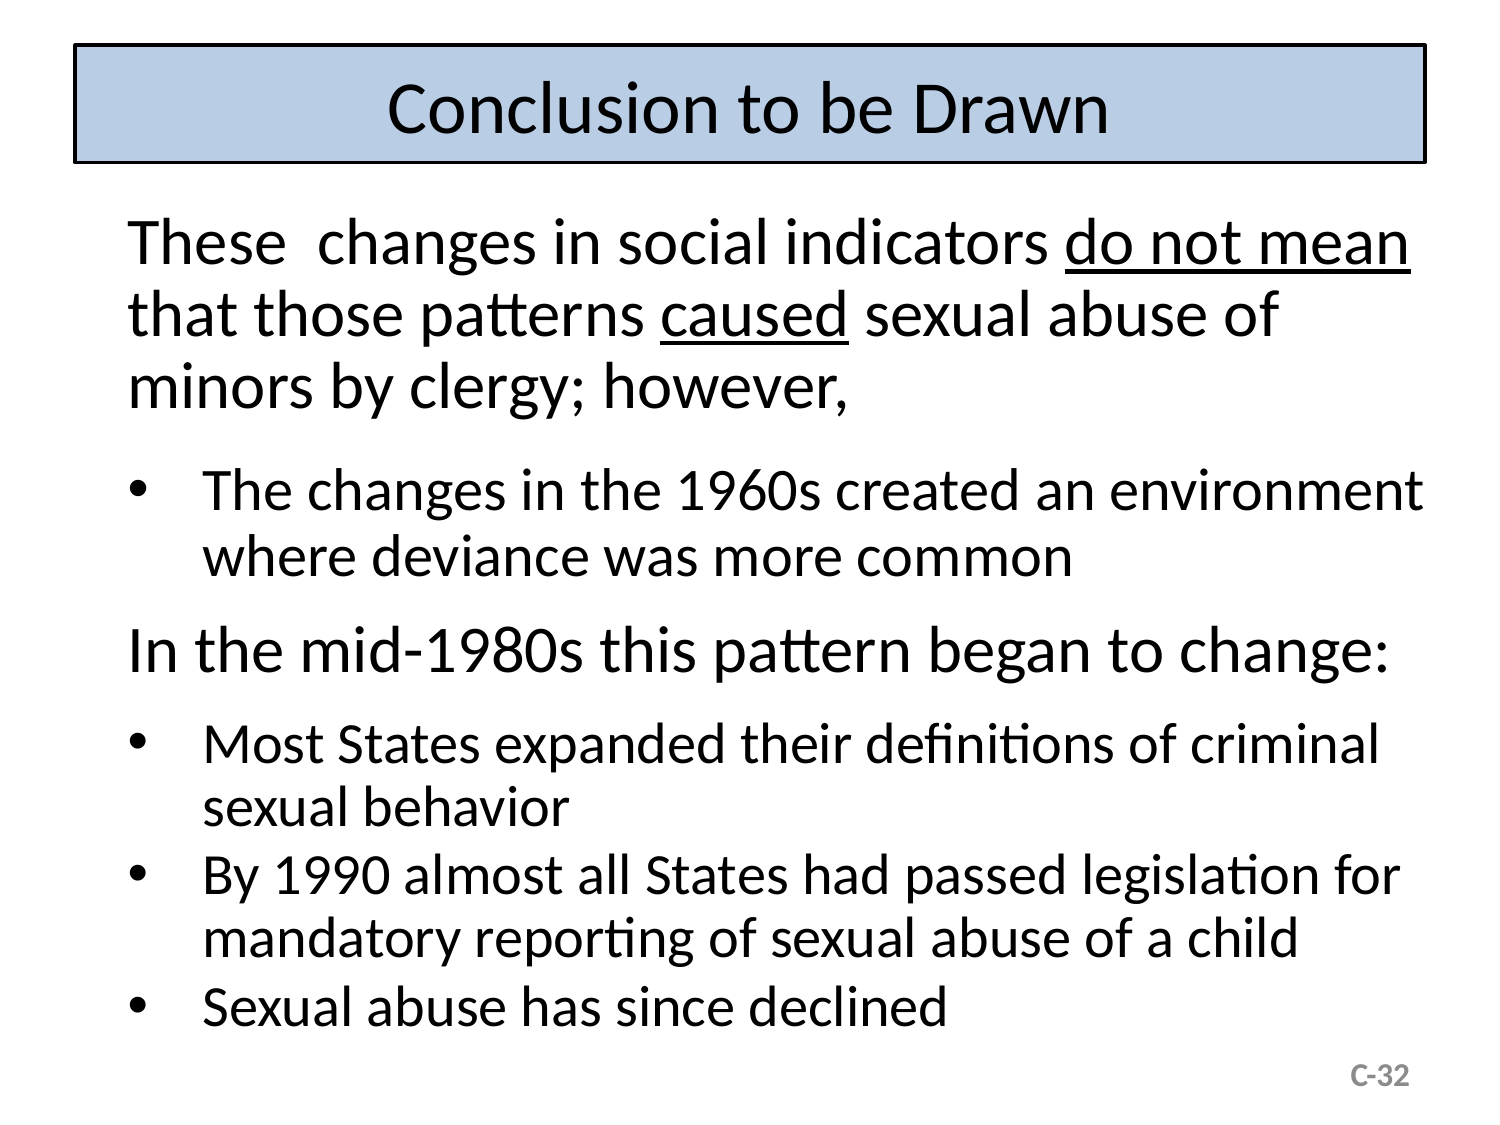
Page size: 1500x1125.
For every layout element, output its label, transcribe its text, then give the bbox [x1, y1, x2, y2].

slide_number C-32 [1074, 1042, 1425, 1103]
list These changes in social indicators do not mean that those patterns caused sexual abuse of minors by clergy; however, The changes in the 1960s created an environment where deviance was more common In the mid-1980s this pattern began to change: Most States expanded their definitions of criminal sexual behavior By 1990 almost all States had passed legislation for mandatory reporting of sexual abuse of a child Sexual abuse has since declined [112, 200, 1450, 1063]
title Conclusion to be Drawn [75, 45, 1425, 163]
